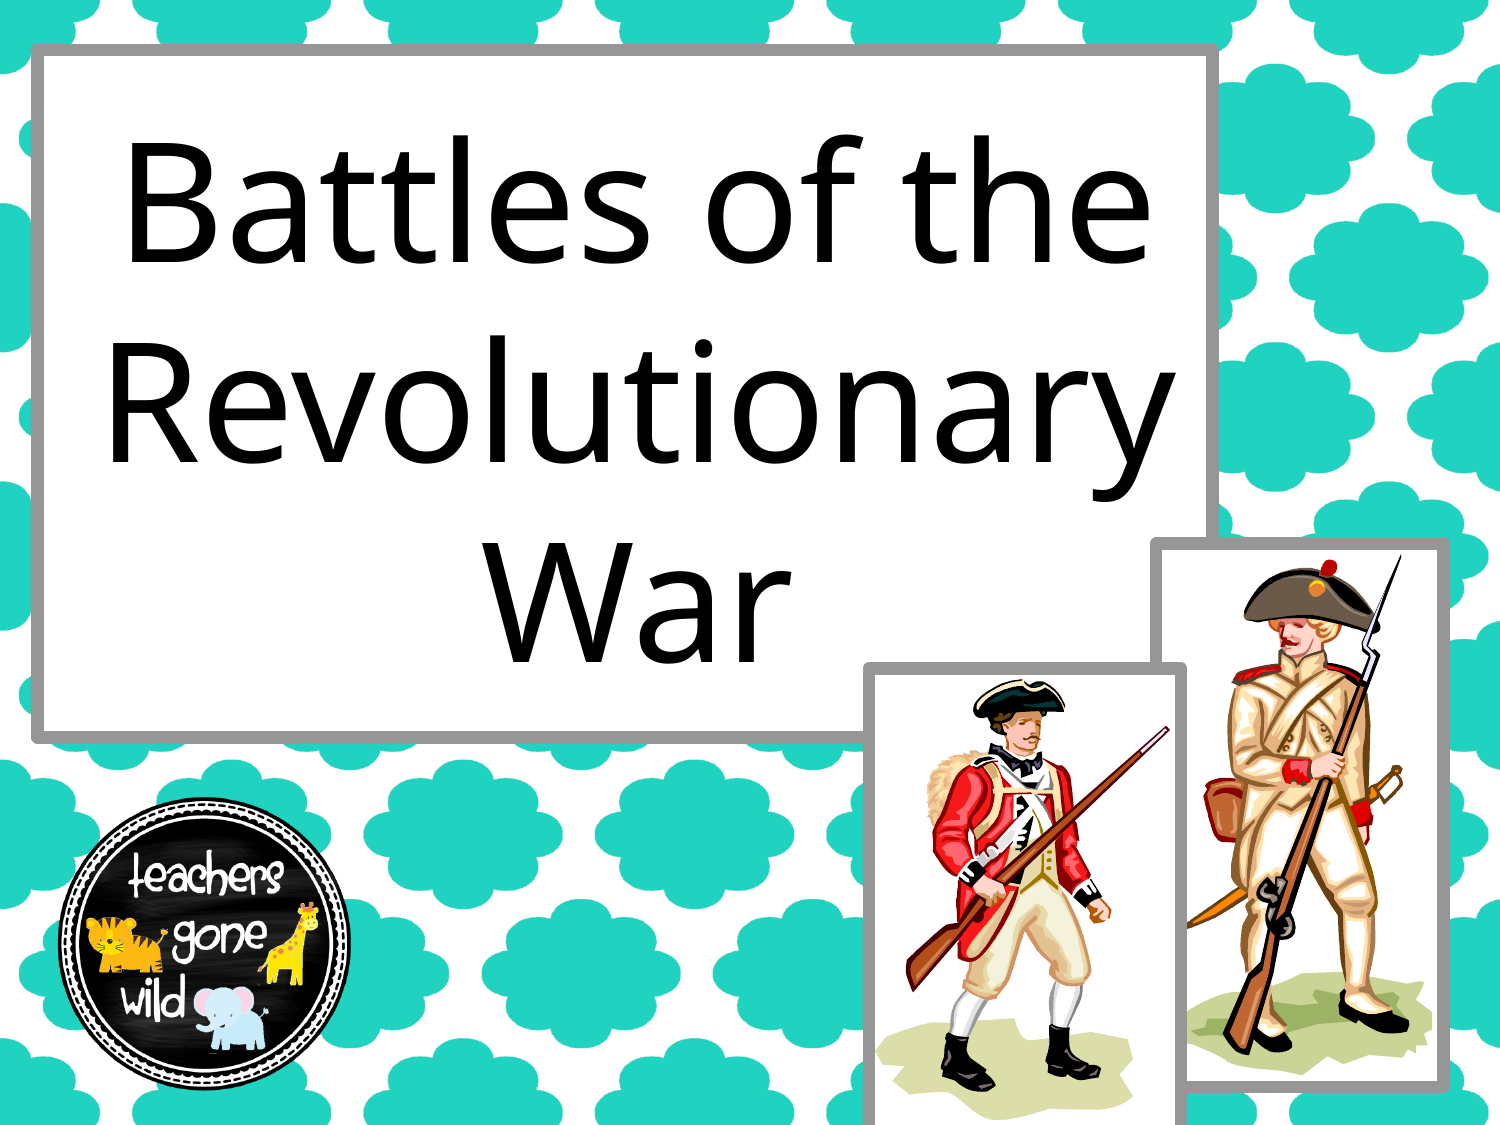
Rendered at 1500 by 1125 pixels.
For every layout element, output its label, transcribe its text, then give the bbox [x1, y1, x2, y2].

text_box [35, 48, 1215, 275]
text_box [35, 517, 1215, 740]
title Battles of the Revolutionary War [0, 275, 1275, 517]
picture [874, 549, 1438, 1125]
picture [0, 517, 863, 1125]
picture [0, 0, 1500, 1125]
